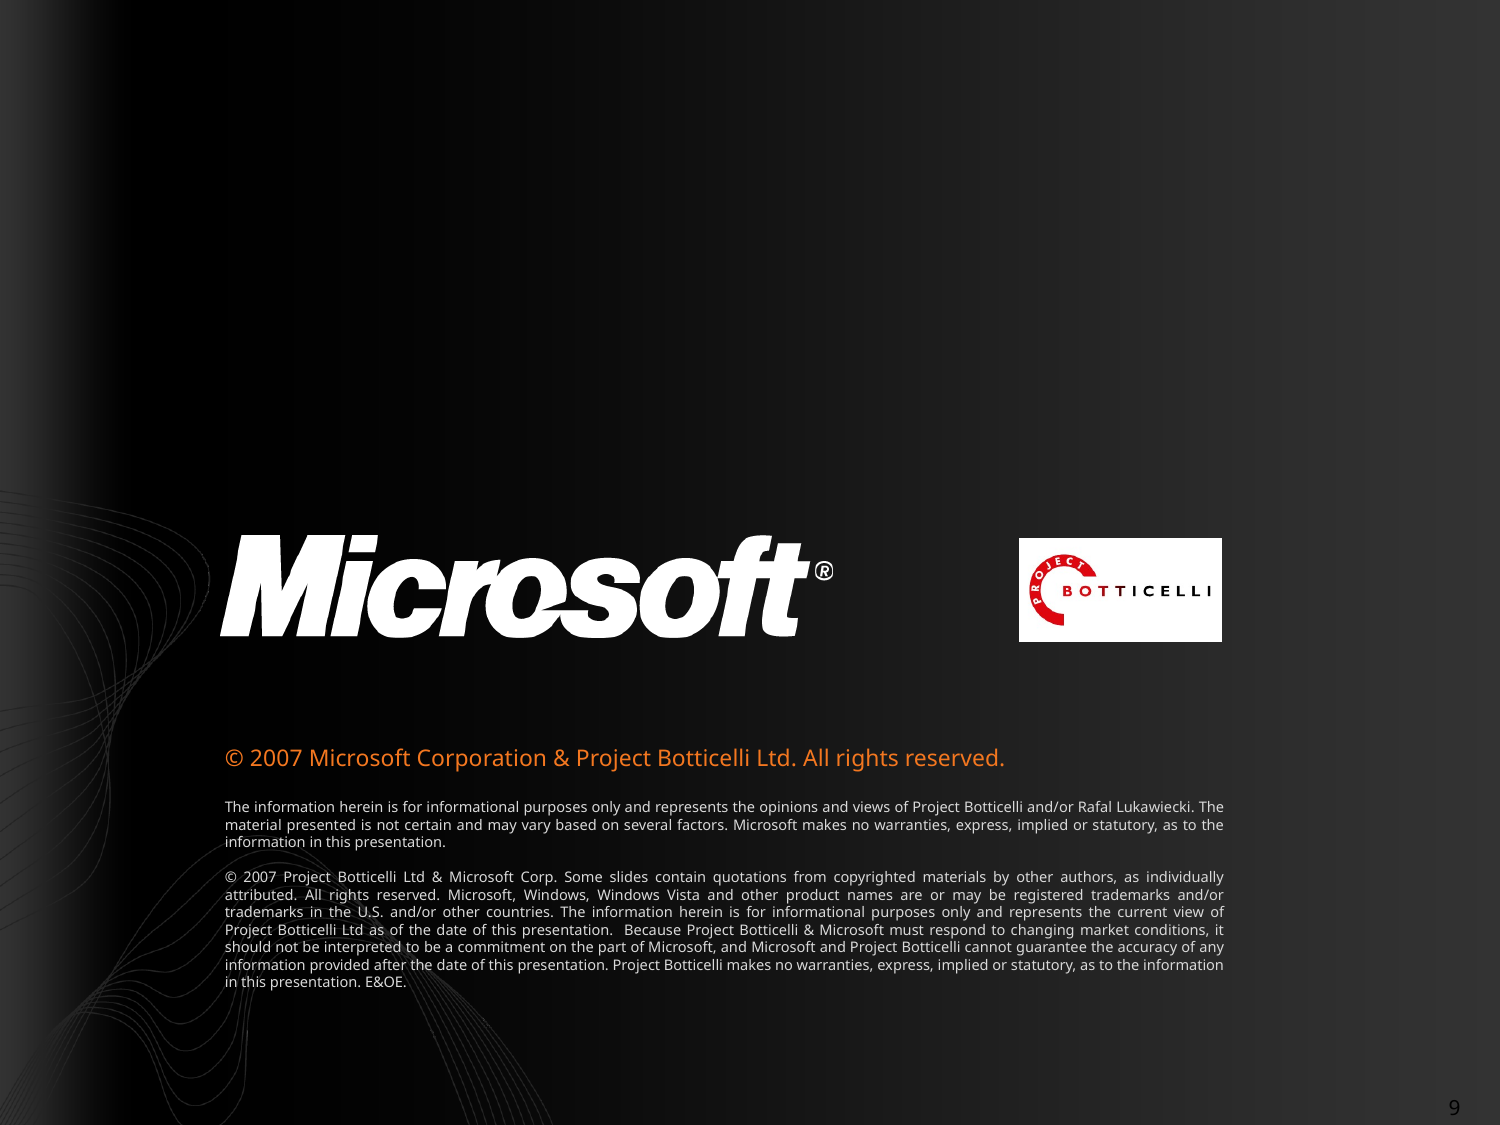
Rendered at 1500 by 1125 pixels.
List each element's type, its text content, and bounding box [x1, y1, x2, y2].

picture [0, 0, 1500, 1125]
text_box © 2007 Microsoft Corporation & Project Botticelli Ltd. All rights reserved. The information herein is for informational purposes only and represents the opinions and views of Project Botticelli and/or Rafal Lukawiecki. The material presented is not certain and may vary based on several factors. Microsoft makes no warranties, express, implied or statutory, as to the information in this presentation. © 2007 Project Botticelli Ltd & Microsoft Corp. Some slides contain quotations from copyrighted materials by other authors, as individually attributed. All rights reserved. Microsoft, Windows, Windows Vista and other product names are or may be registered trademarks and/or trademarks in the U.S. and/or other countries. The information herein is for informational purposes only and represents the current view of Project Botticelli Ltd as of the date of this presentation. Because Project Botticelli & Microsoft must respond to changing market conditions, it should not be interpreted to be a commitment on the part of Microsoft, and Microsoft and Project Botticelli cannot guarantee the accuracy of any information provided after the date of this presentation. Project Botticelli makes no warranties, express, implied or statutory, as to the information in this presentation. E&OE. [209, 736, 1240, 998]
